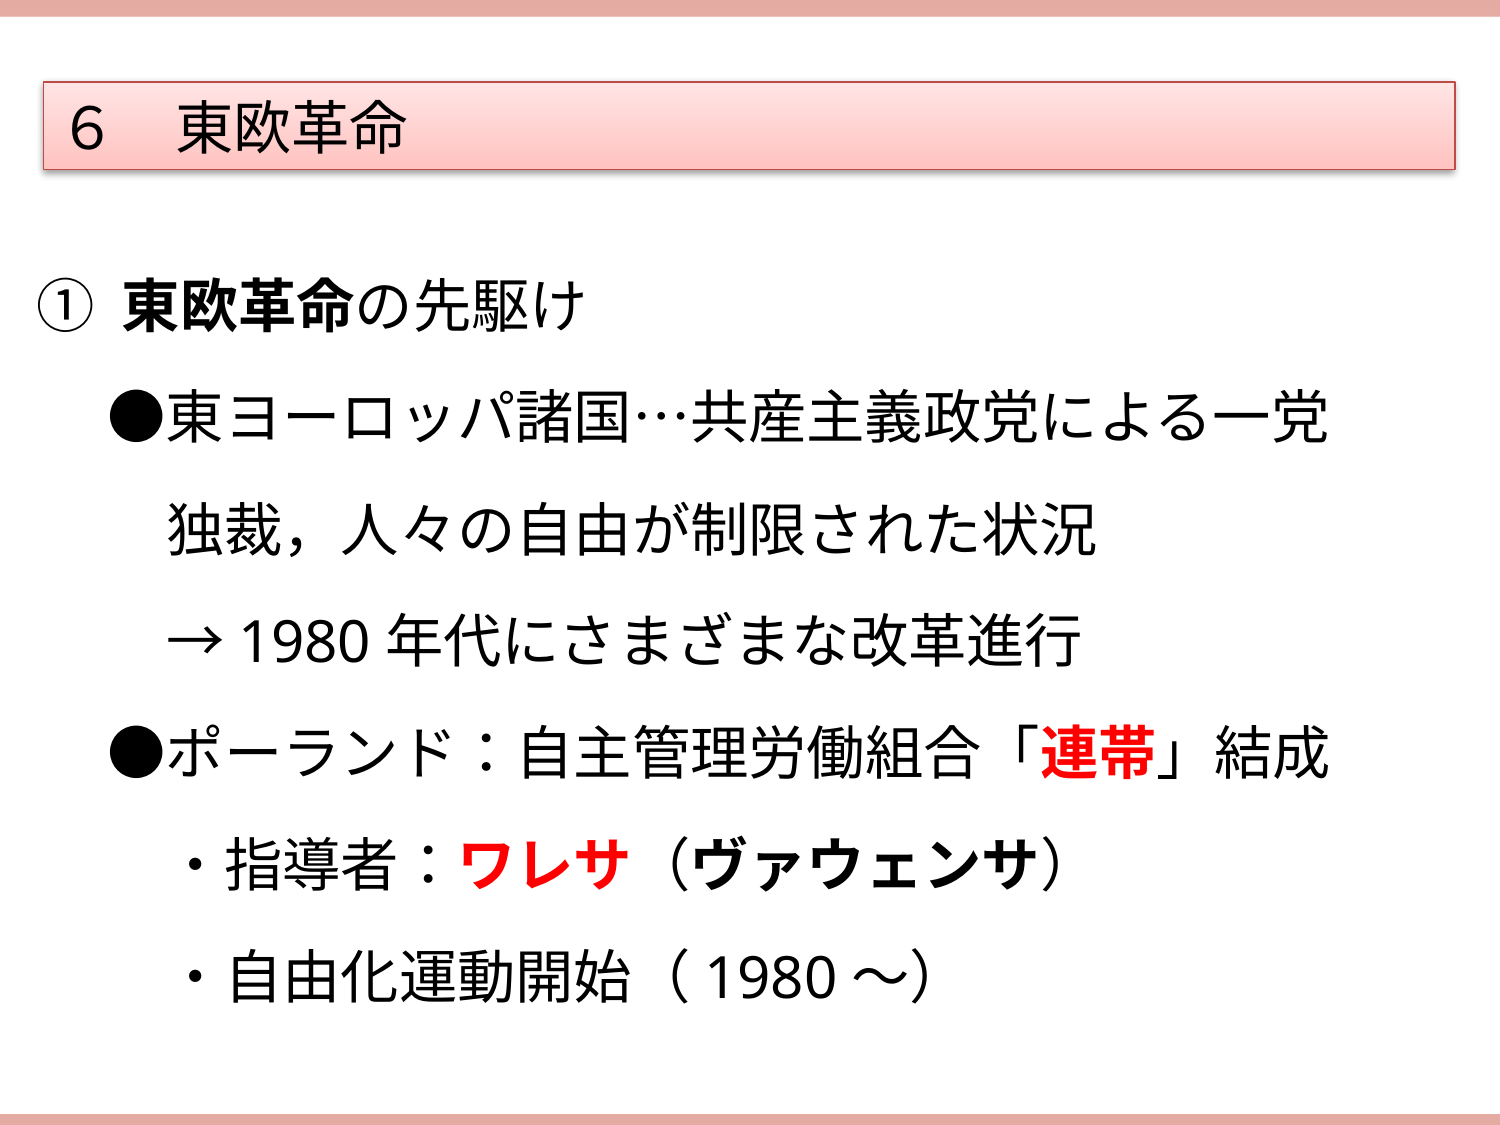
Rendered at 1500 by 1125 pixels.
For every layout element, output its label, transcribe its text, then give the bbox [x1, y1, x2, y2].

text_box ６ 東欧革命 [43, 81, 1456, 170]
picture [0, 1114, 1500, 1125]
text_box ① 東欧革命の先駆け ●東ヨーロッパ諸国…共産主義政党による一党 独裁，人々の自由が制限された状況 →1980年代にさまざまな改革進行 ●ポーランド：自主管理労働組合「連帯」結成 ・指導者：ワレサ（ヴァウェンサ） ・自由化運動開始（1980〜） [21, 233, 1476, 1018]
picture [0, 0, 1500, 17]
